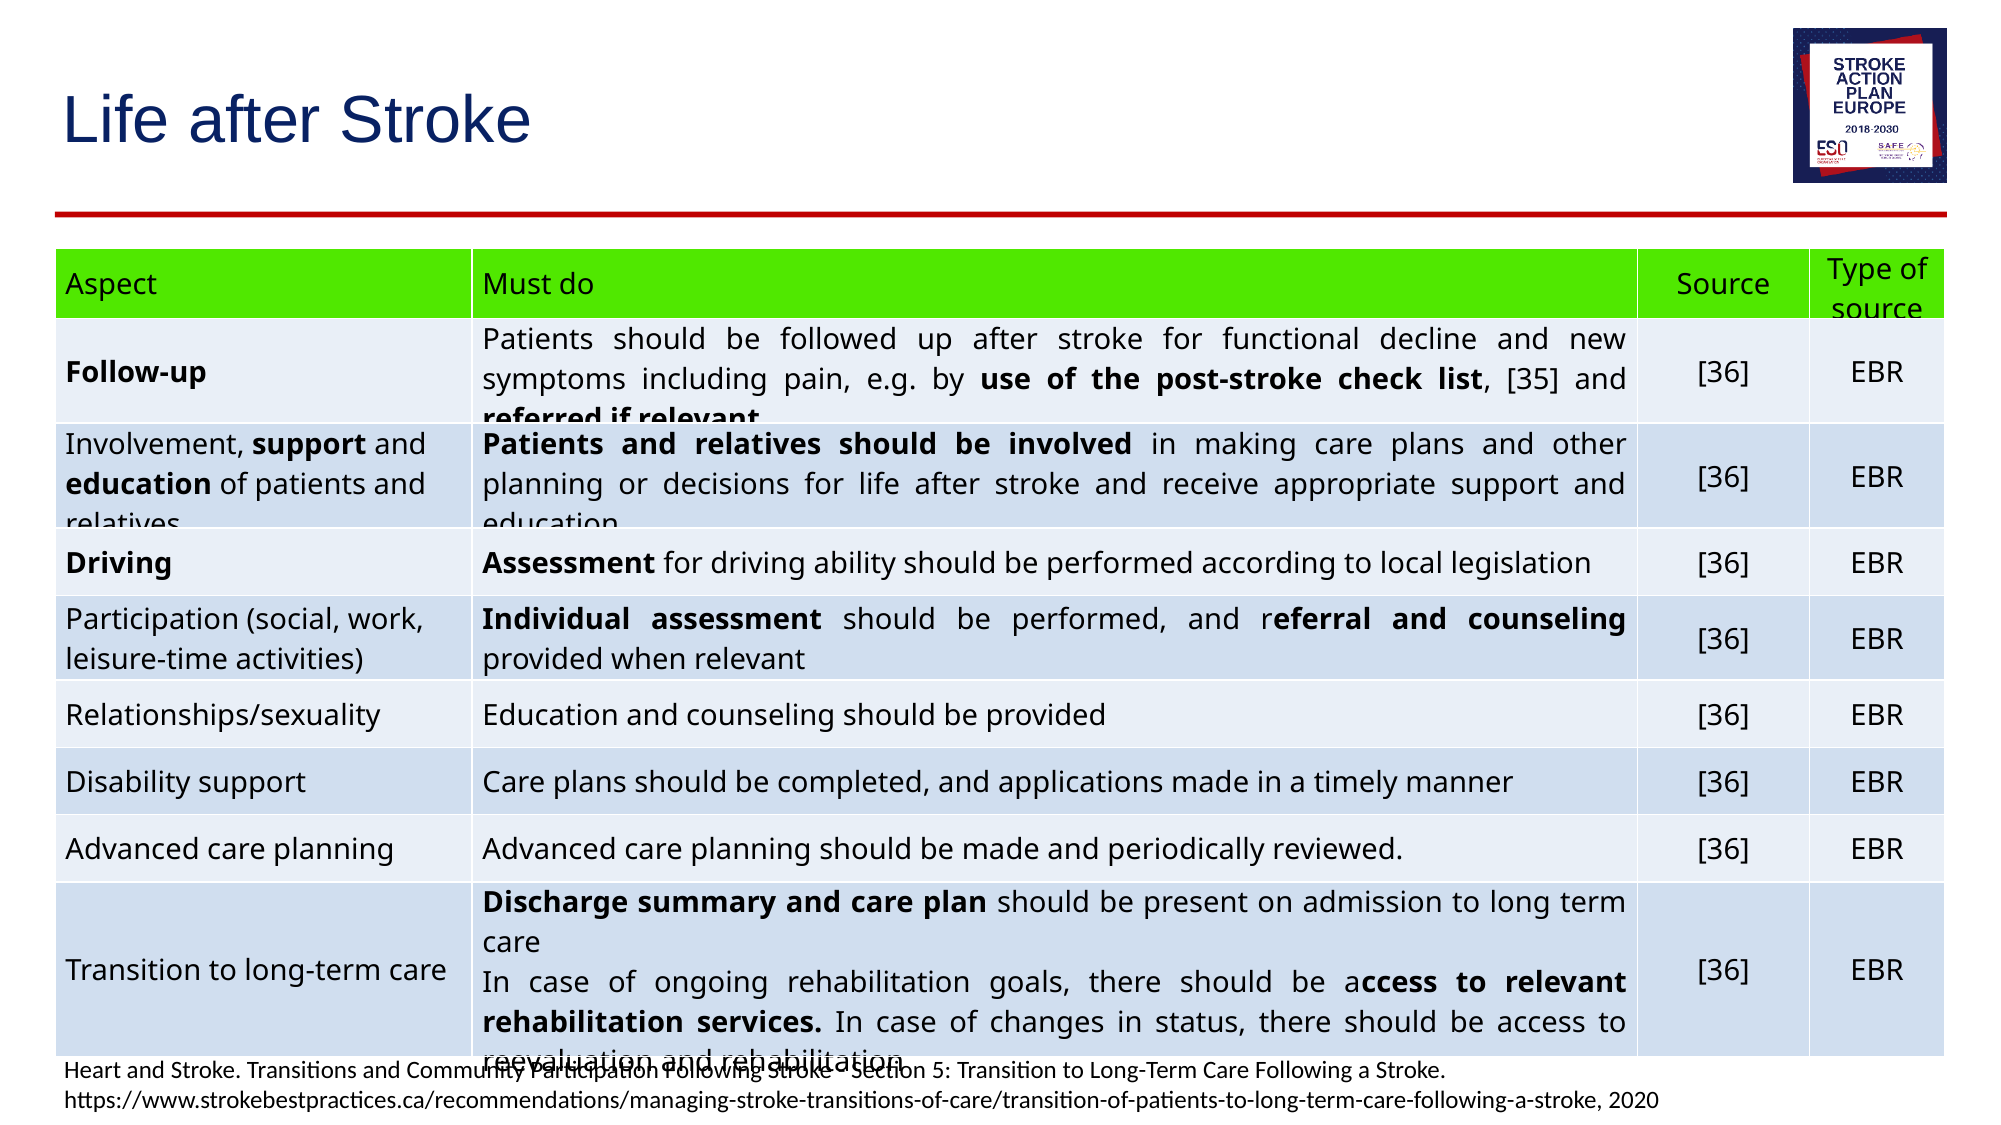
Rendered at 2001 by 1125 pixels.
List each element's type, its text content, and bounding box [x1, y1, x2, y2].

table_cell EBR [1810, 883, 1944, 1056]
table_cell EBR [1810, 748, 1944, 814]
table_cell [36] [1638, 815, 1809, 881]
table_cell EBR [1810, 815, 1944, 881]
table_cell Relationships/sexuality [56, 681, 471, 747]
table_header Source [1638, 249, 1809, 318]
table_cell Education and counseling should be provided [473, 681, 1637, 747]
table_header Aspect [56, 249, 471, 318]
table_header Must do [473, 249, 1637, 318]
table_cell [36] [1638, 596, 1809, 679]
text_box Heart and Stroke. Transitions and Community Participation Following Stroke - Section 5: Transition to Long-Term Care Following a Stroke. https://www.strokebestpractices.ca/recommendations/managing-stroke-transitions-of-care/transition-of-patients-to-long-term-care-following-a-stroke, 2020 [56, 1046, 1947, 1121]
table_cell Care plans should be completed, and applications made in a timely manner [473, 748, 1637, 814]
table_header Type of source [1810, 249, 1944, 318]
table_cell [36] [1638, 681, 1809, 747]
table_cell Transition to long-term care [56, 883, 471, 1056]
table_cell [36] [1638, 319, 1809, 422]
table_cell Driving [56, 529, 471, 595]
table_cell EBR [1810, 319, 1944, 422]
table_cell Follow-up [56, 319, 471, 422]
table_cell EBR [1810, 424, 1944, 527]
table_cell Discharge summary and care plan should be present on admission to long term care In case of ongoing rehabilitation goals, there should be access to relevant rehabilitation services. In case of changes in status, there should be access to reevaluation and rehabilitation [473, 883, 1637, 1056]
table_cell [36] [1638, 748, 1809, 814]
table_cell EBR [1810, 529, 1944, 595]
table_cell [36] [1638, 529, 1809, 595]
table_cell Patients should be followed up after stroke for functional decline and new symptoms including pain, e.g. by use of the post-stroke check list, [35] and referred if relevant [473, 319, 1637, 422]
table_cell Patients and relatives should be involved in making care plans and other planning or decisions for life after stroke and receive appropriate support and education [473, 424, 1637, 527]
table_cell Disability support [56, 748, 471, 814]
picture [1793, 28, 1947, 183]
table_cell EBR [1810, 596, 1944, 679]
table_cell [36] [1638, 424, 1809, 527]
table_cell Advanced care planning [56, 815, 471, 881]
table_cell EBR [1810, 681, 1944, 747]
table_cell Advanced care planning should be made and periodically reviewed. [473, 815, 1637, 881]
table_cell Involvement, support and education of patients and relatives [56, 424, 471, 527]
table_cell Participation (social, work, leisure-time activities) [56, 596, 471, 679]
title Life after Stroke [54, 59, 1667, 183]
table_cell [36] [1638, 883, 1809, 1056]
table_cell Assessment for driving ability should be performed according to local legislation [473, 529, 1637, 595]
table_cell Individual assessment should be performed, and referral and counseling provided when relevant [473, 596, 1637, 679]
